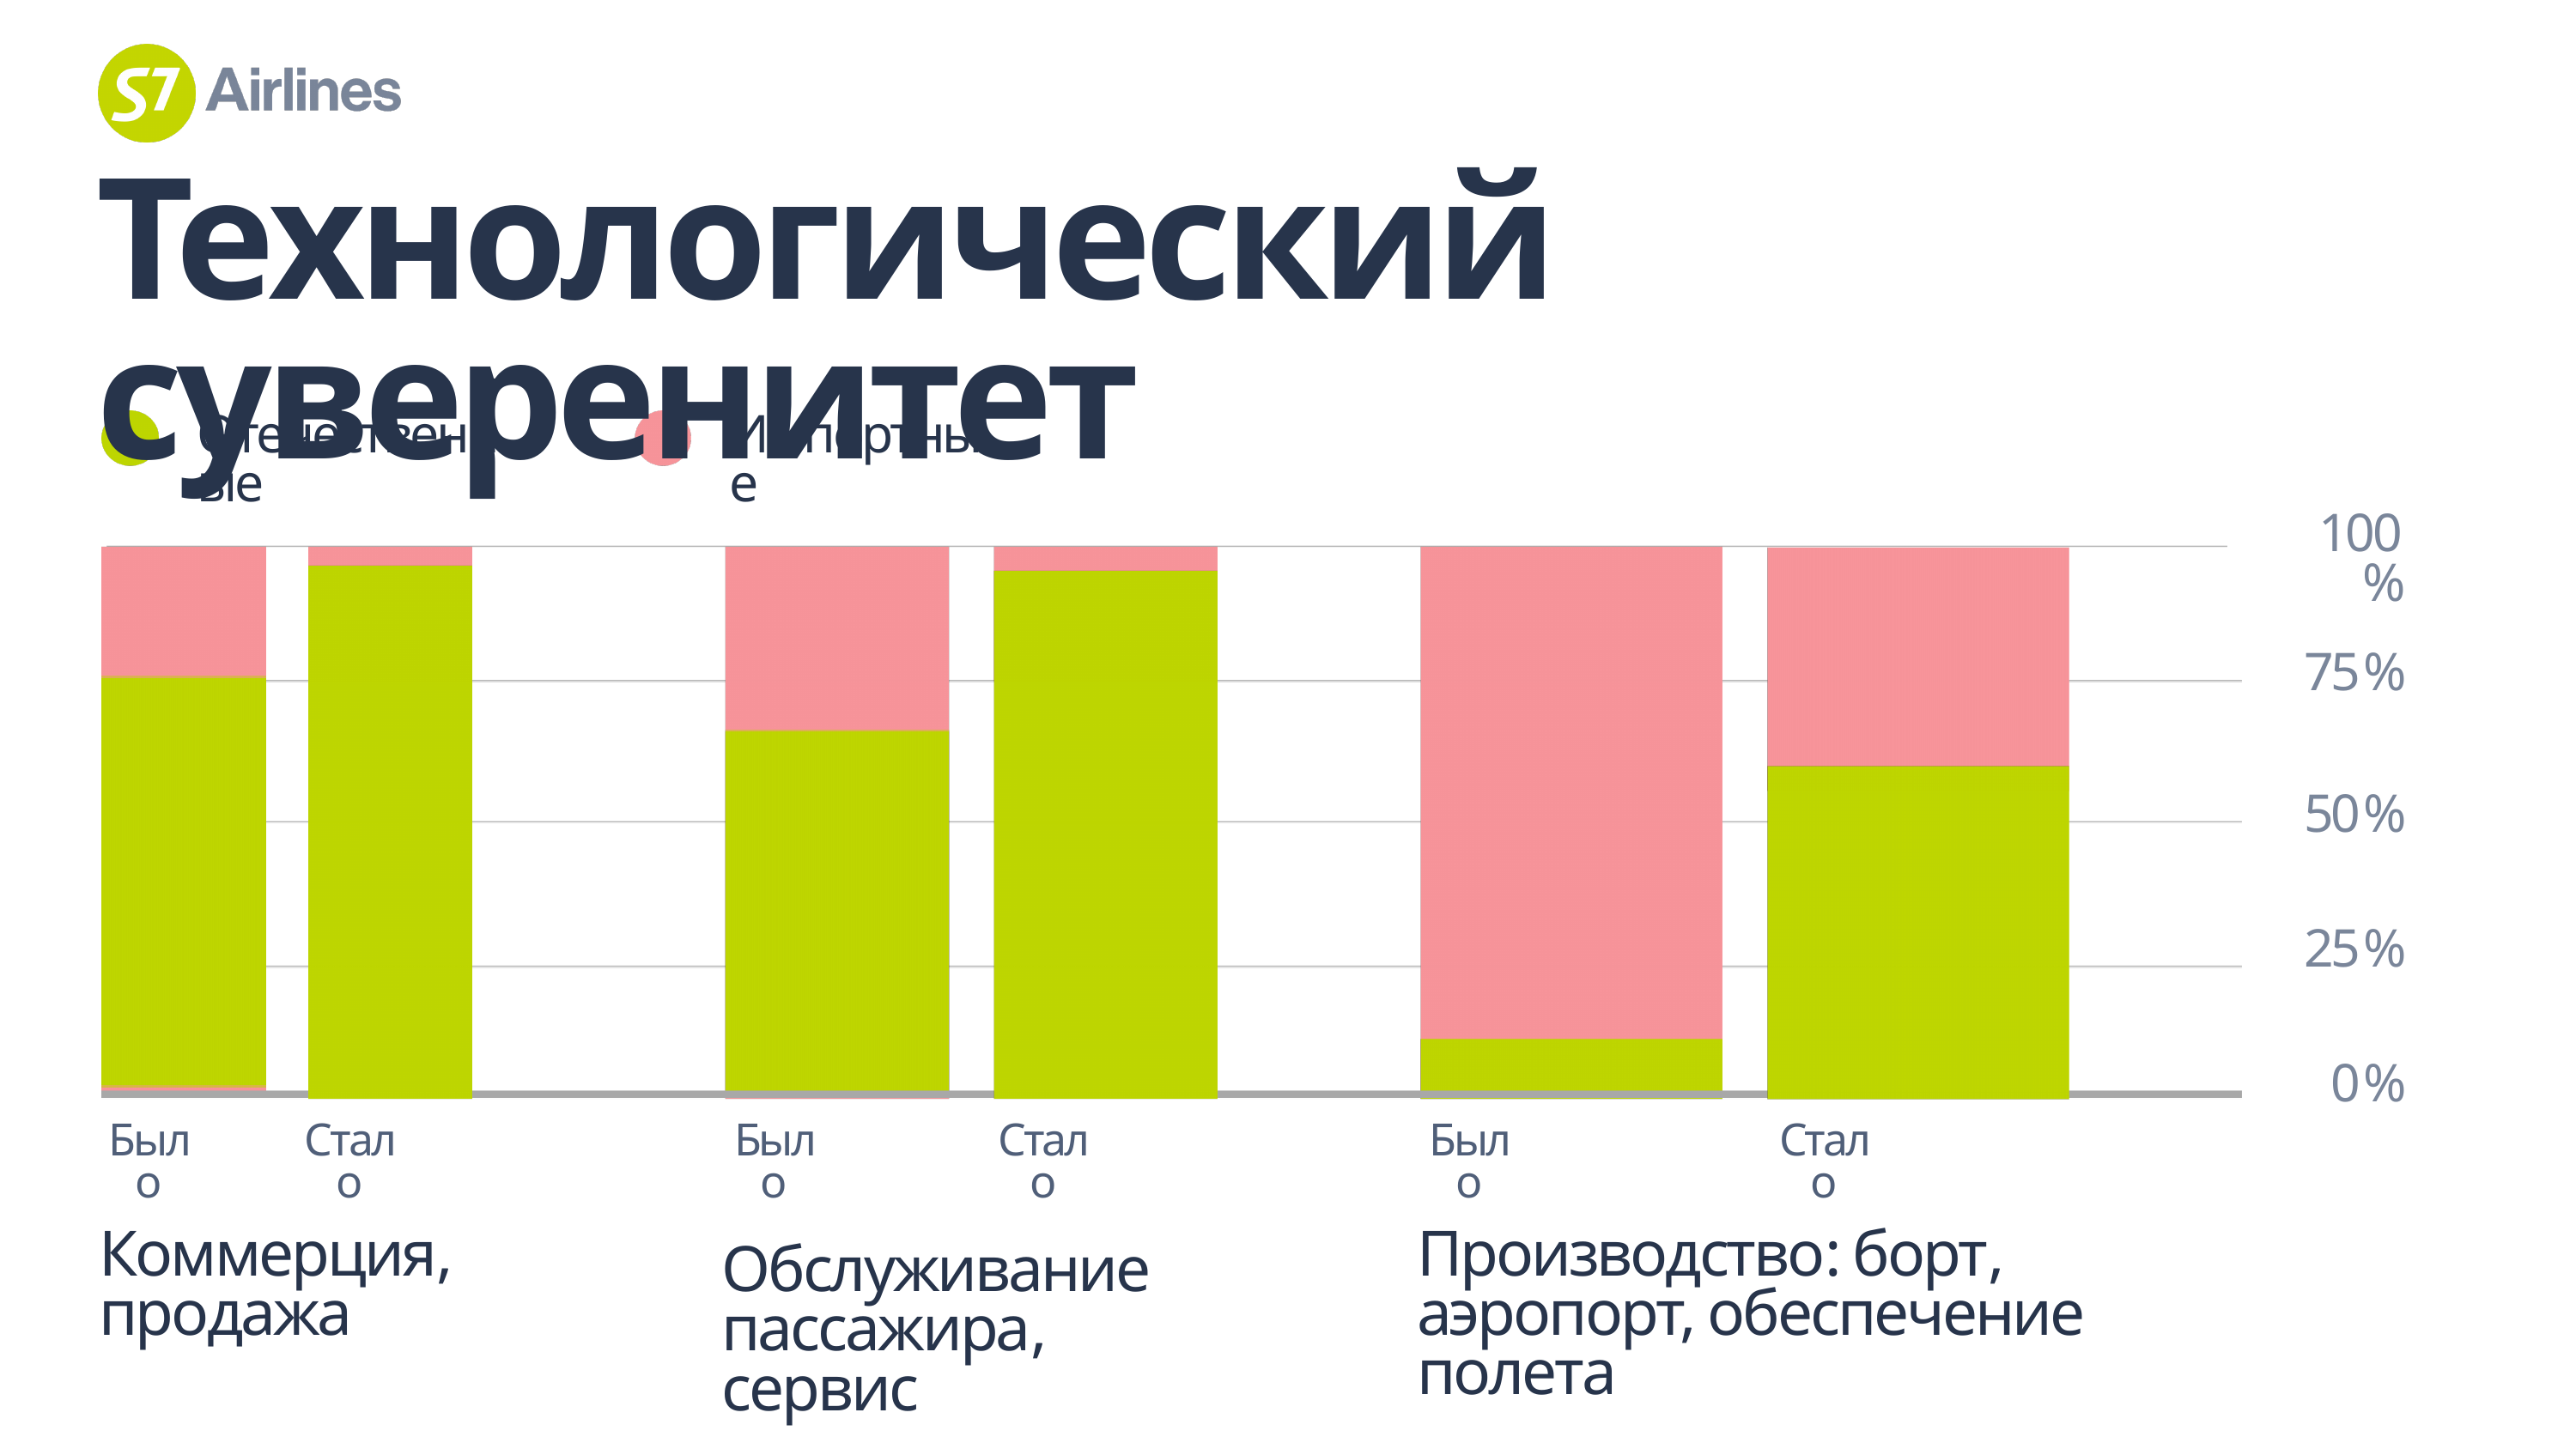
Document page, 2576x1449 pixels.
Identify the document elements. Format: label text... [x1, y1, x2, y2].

text_box Было [1418, 1122, 1521, 1166]
text_box Стало [1766, 1122, 1881, 1166]
text_box Коммерция, продажа [99, 1228, 471, 1347]
text_box Стало [986, 1122, 1101, 1166]
text_box Импортные [729, 414, 982, 464]
picture [101, 410, 159, 467]
text_box Было [98, 1122, 200, 1166]
text_box 50 % [2303, 793, 2408, 844]
text_box Было [723, 1122, 825, 1166]
text_box 75 % [2303, 652, 2408, 701]
text_box Производство: борт, аэропорт, обеспечение полета [1416, 1228, 2242, 1347]
picture [97, 44, 402, 142]
picture [101, 545, 2242, 1100]
text_box Отечественные [197, 414, 532, 464]
text_box Обслуживание пассажира, сервис [721, 1228, 1239, 1347]
text_box Технологический суверенитет [96, 173, 2339, 333]
text_box 100 % [2276, 512, 2406, 563]
picture [634, 410, 691, 467]
text_box 25 % [2303, 927, 2408, 978]
text_box Стало [292, 1122, 407, 1166]
text_box 0 % [2330, 1063, 2407, 1113]
